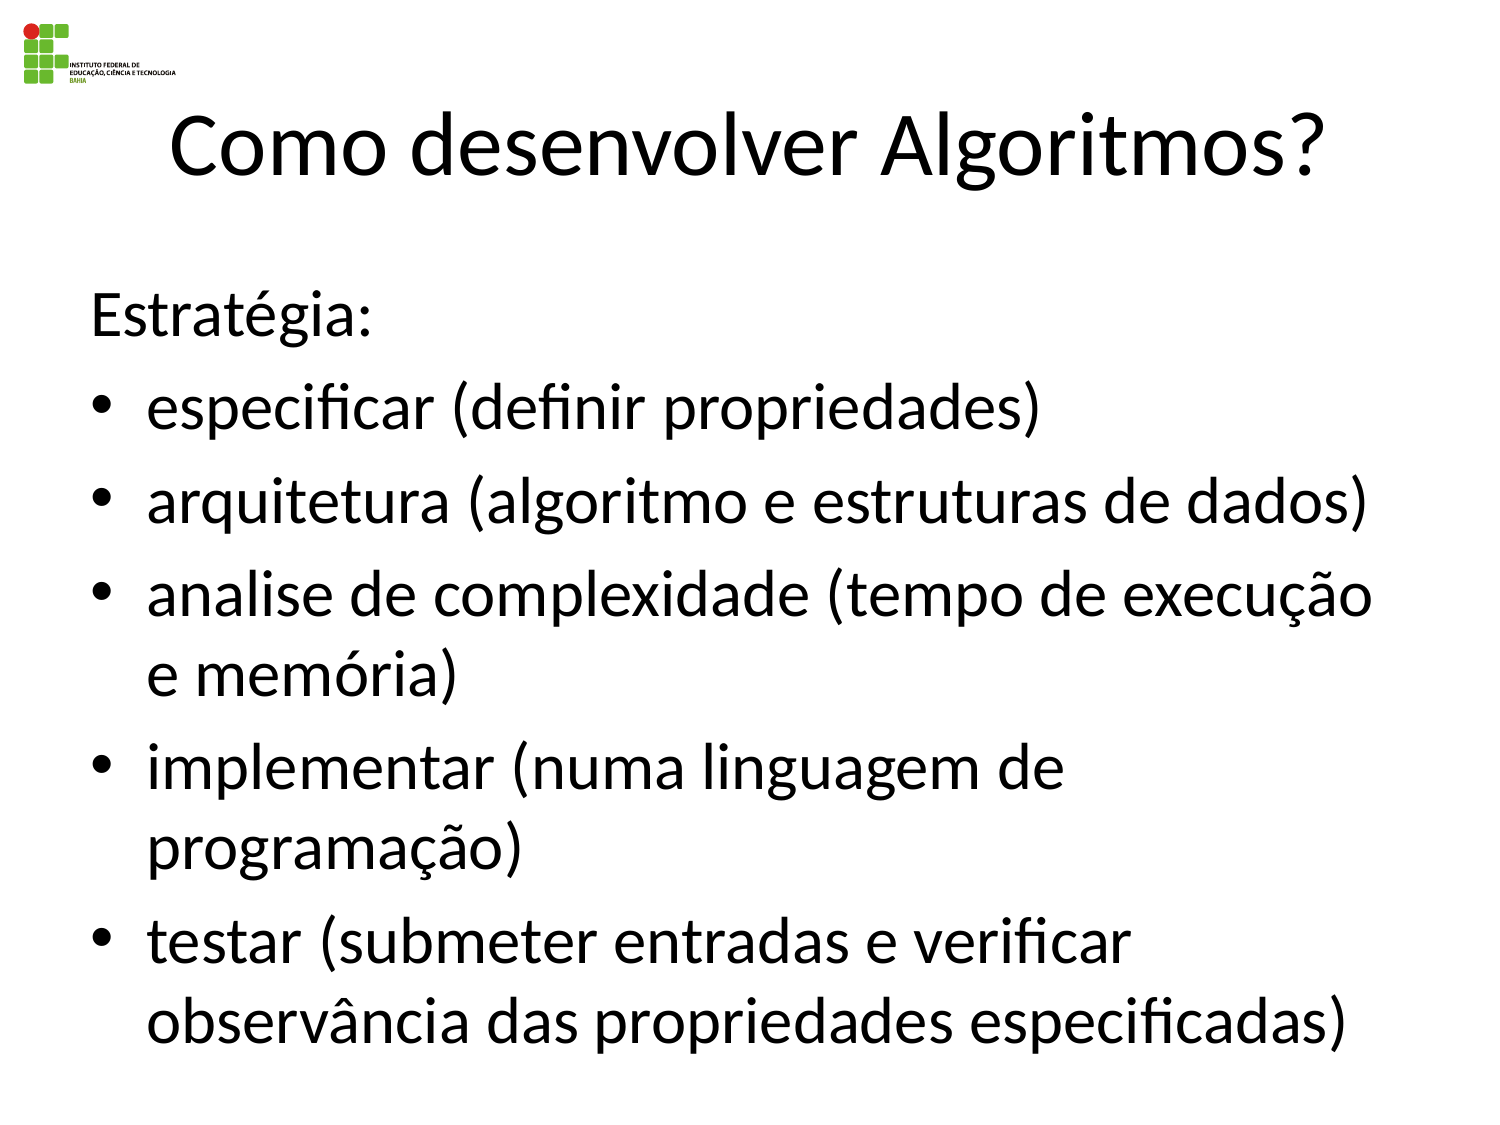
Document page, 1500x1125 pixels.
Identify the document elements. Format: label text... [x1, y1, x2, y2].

title Como desenvolver Algoritmos? [75, 45, 1425, 233]
list Estratégia: especificar (definir propriedades) arquitetura (algoritmo e estruturas de dados) analise de complexidade (tempo de execução e memória) implementar (numa linguagem de programação) testar (submeter entradas e verificar observância das propriedades especificadas) [75, 262, 1425, 1005]
